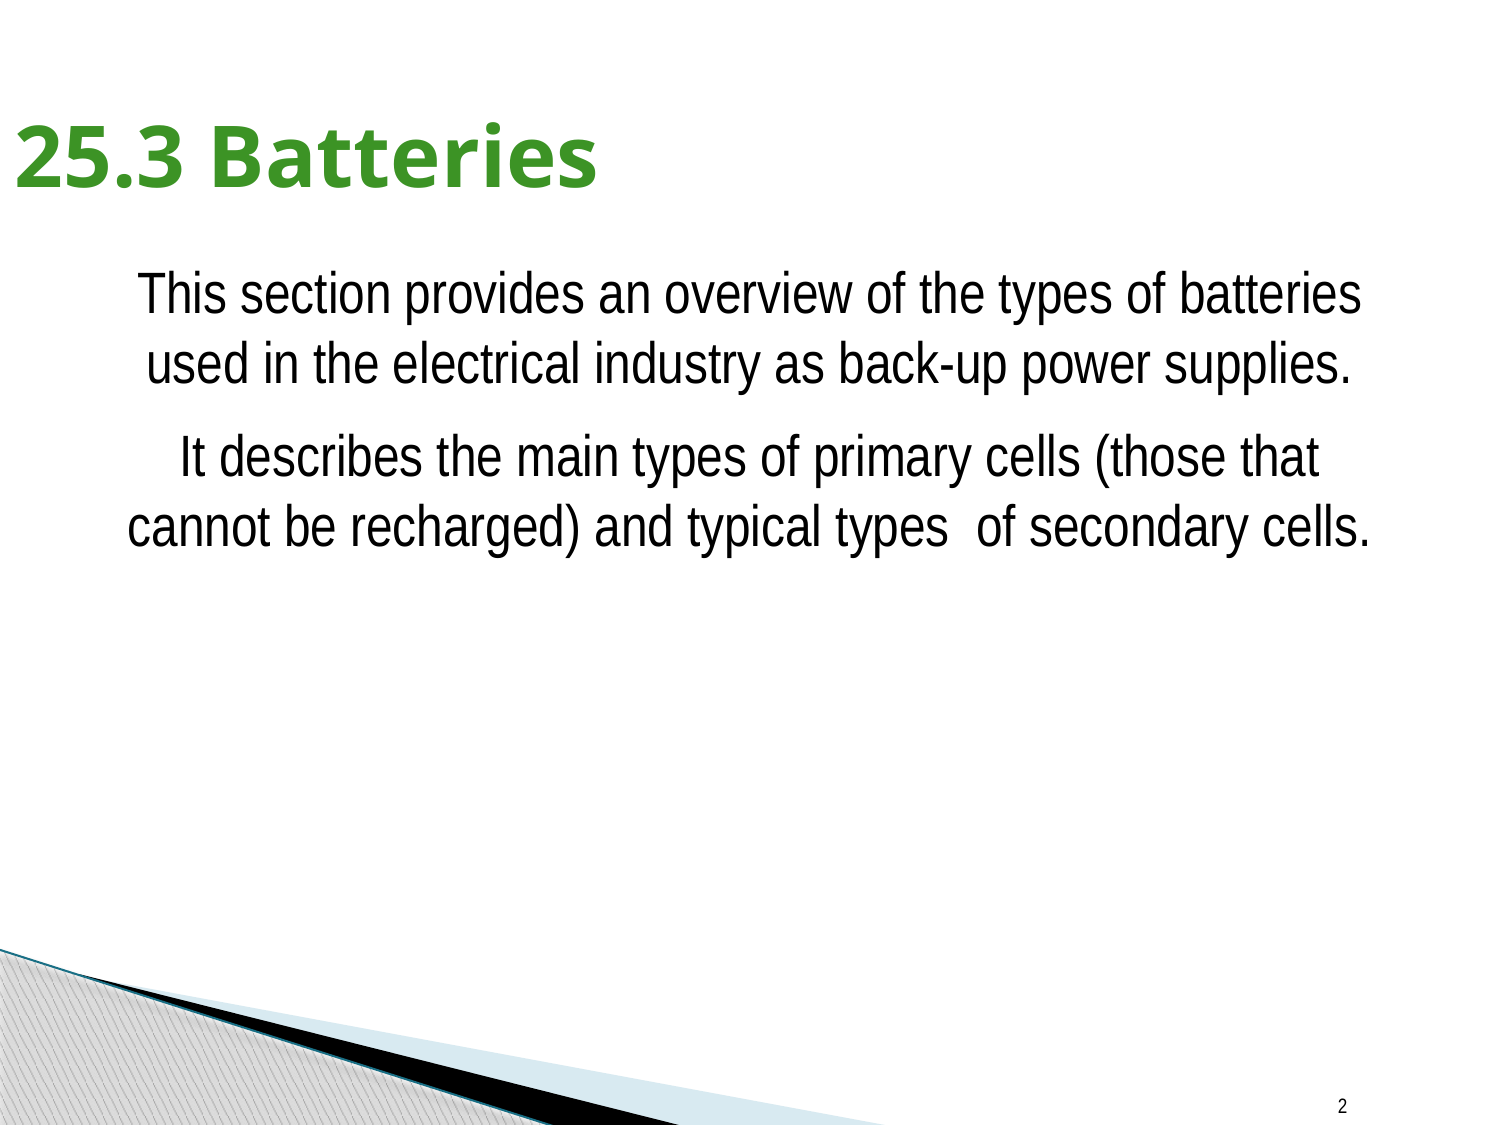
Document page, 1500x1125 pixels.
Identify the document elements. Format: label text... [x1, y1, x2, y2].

slide_number 2 [1279, 1051, 1363, 1125]
title 25.3 Batteries [0, 0, 1500, 207]
text_box This section provides an overview of the types of batteries used in the electrical industry as back-up power supplies. It describes the main types of primary cells (those that cannot be recharged) and typical types of secondary cells. [100, 247, 1400, 566]
